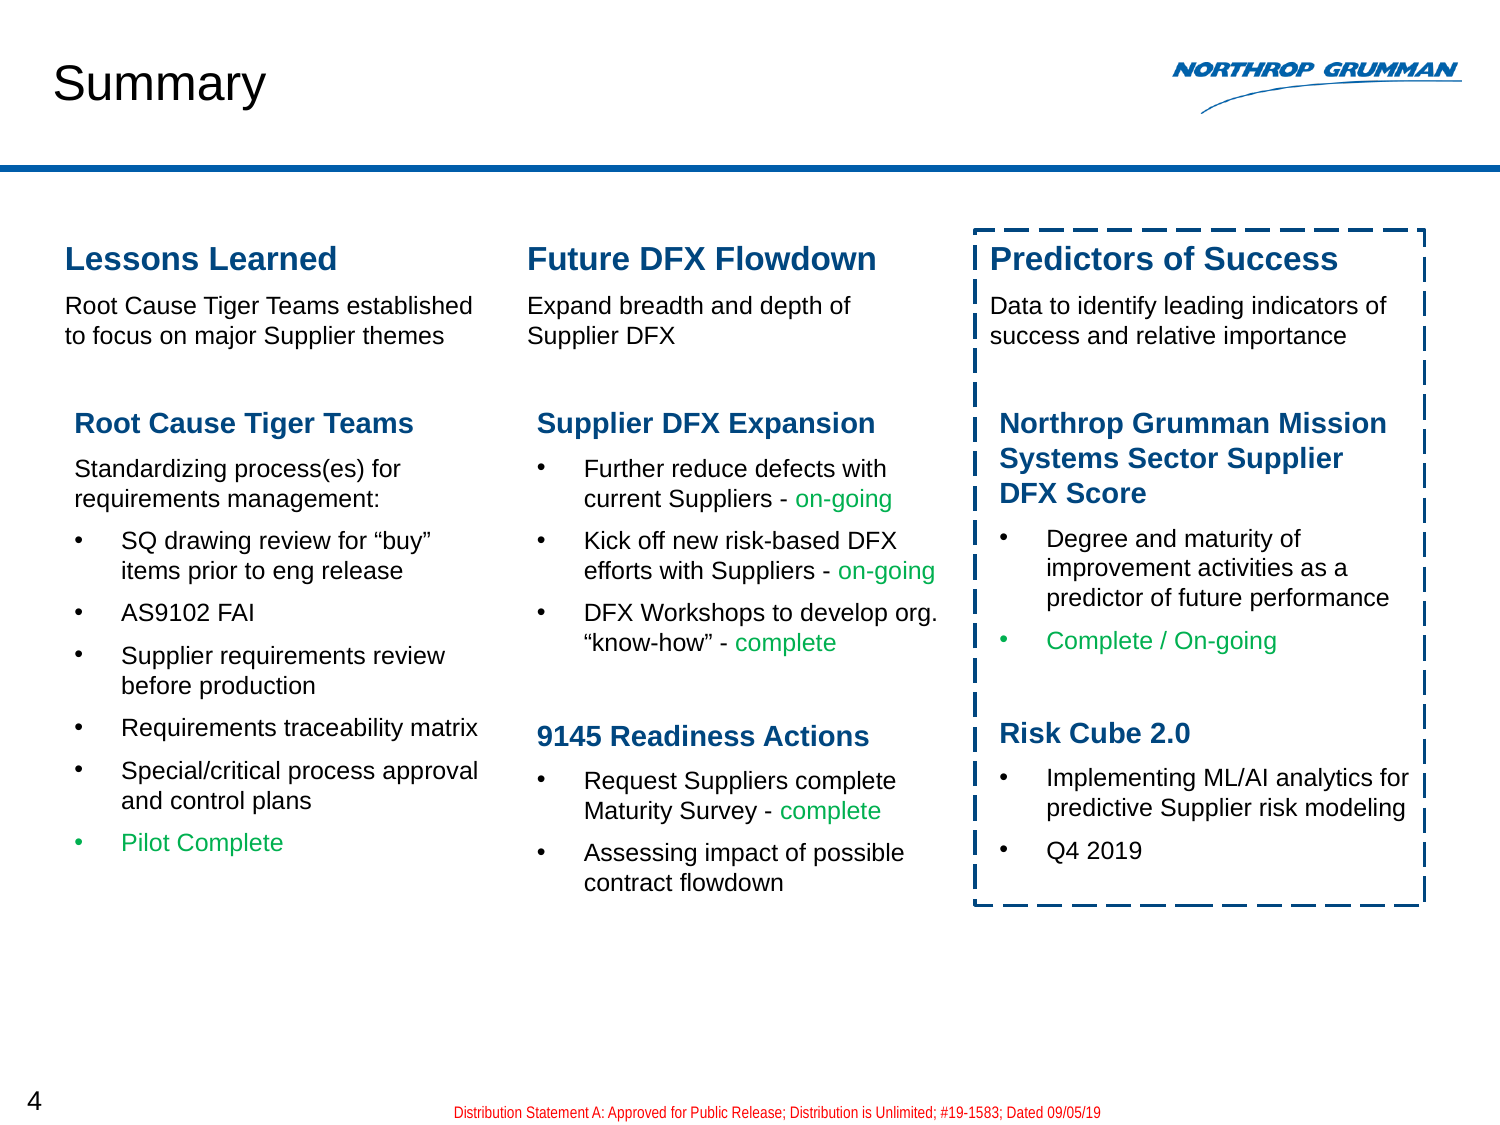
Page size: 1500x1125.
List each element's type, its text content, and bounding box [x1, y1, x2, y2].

text_box Distribution Statement A: Approved for Public Release; Distribution is Unlimited; #19-1583; Dated 09/05/19 [438, 1094, 1295, 1125]
title Summary [37, 11, 1138, 150]
picture [1172, 62, 1462, 114]
slide_number 4 [1, 1075, 68, 1125]
text_box Predictors of Success Data to identify leading indicators of success and relative importance Northrop Grumman Mission Systems Sector Supplier DFX Score Degree and maturity of improvement activities as a predictor of future performance Complete / On-going Risk Cube 2.0 Implementing ML/AI analytics for predictive Supplier risk modeling Q4 2019 [974, 229, 1425, 906]
text_box Lessons Learned Root Cause Tiger Teams established to focus on major Supplier themes Root Cause Tiger Teams Standardizing process(es) for requirements management: SQ drawing review for “buy” items prior to eng release AS9102 FAI Supplier requirements review before production Requirements traceability matrix Special/critical process approval and control plans Pilot Complete [49, 229, 500, 980]
text_box Future DFX Flowdown Expand breadth and depth of Supplier DFX Supplier DFX Expansion Further reduce defects with current Suppliers - on-going Kick off new risk-based DFX efforts with Suppliers - on-going DFX Workshops to develop org. “know-how” - complete 9145 Readiness Actions Request Suppliers complete Maturity Survey - complete Assessing impact of possible contract flowdown [512, 229, 963, 980]
